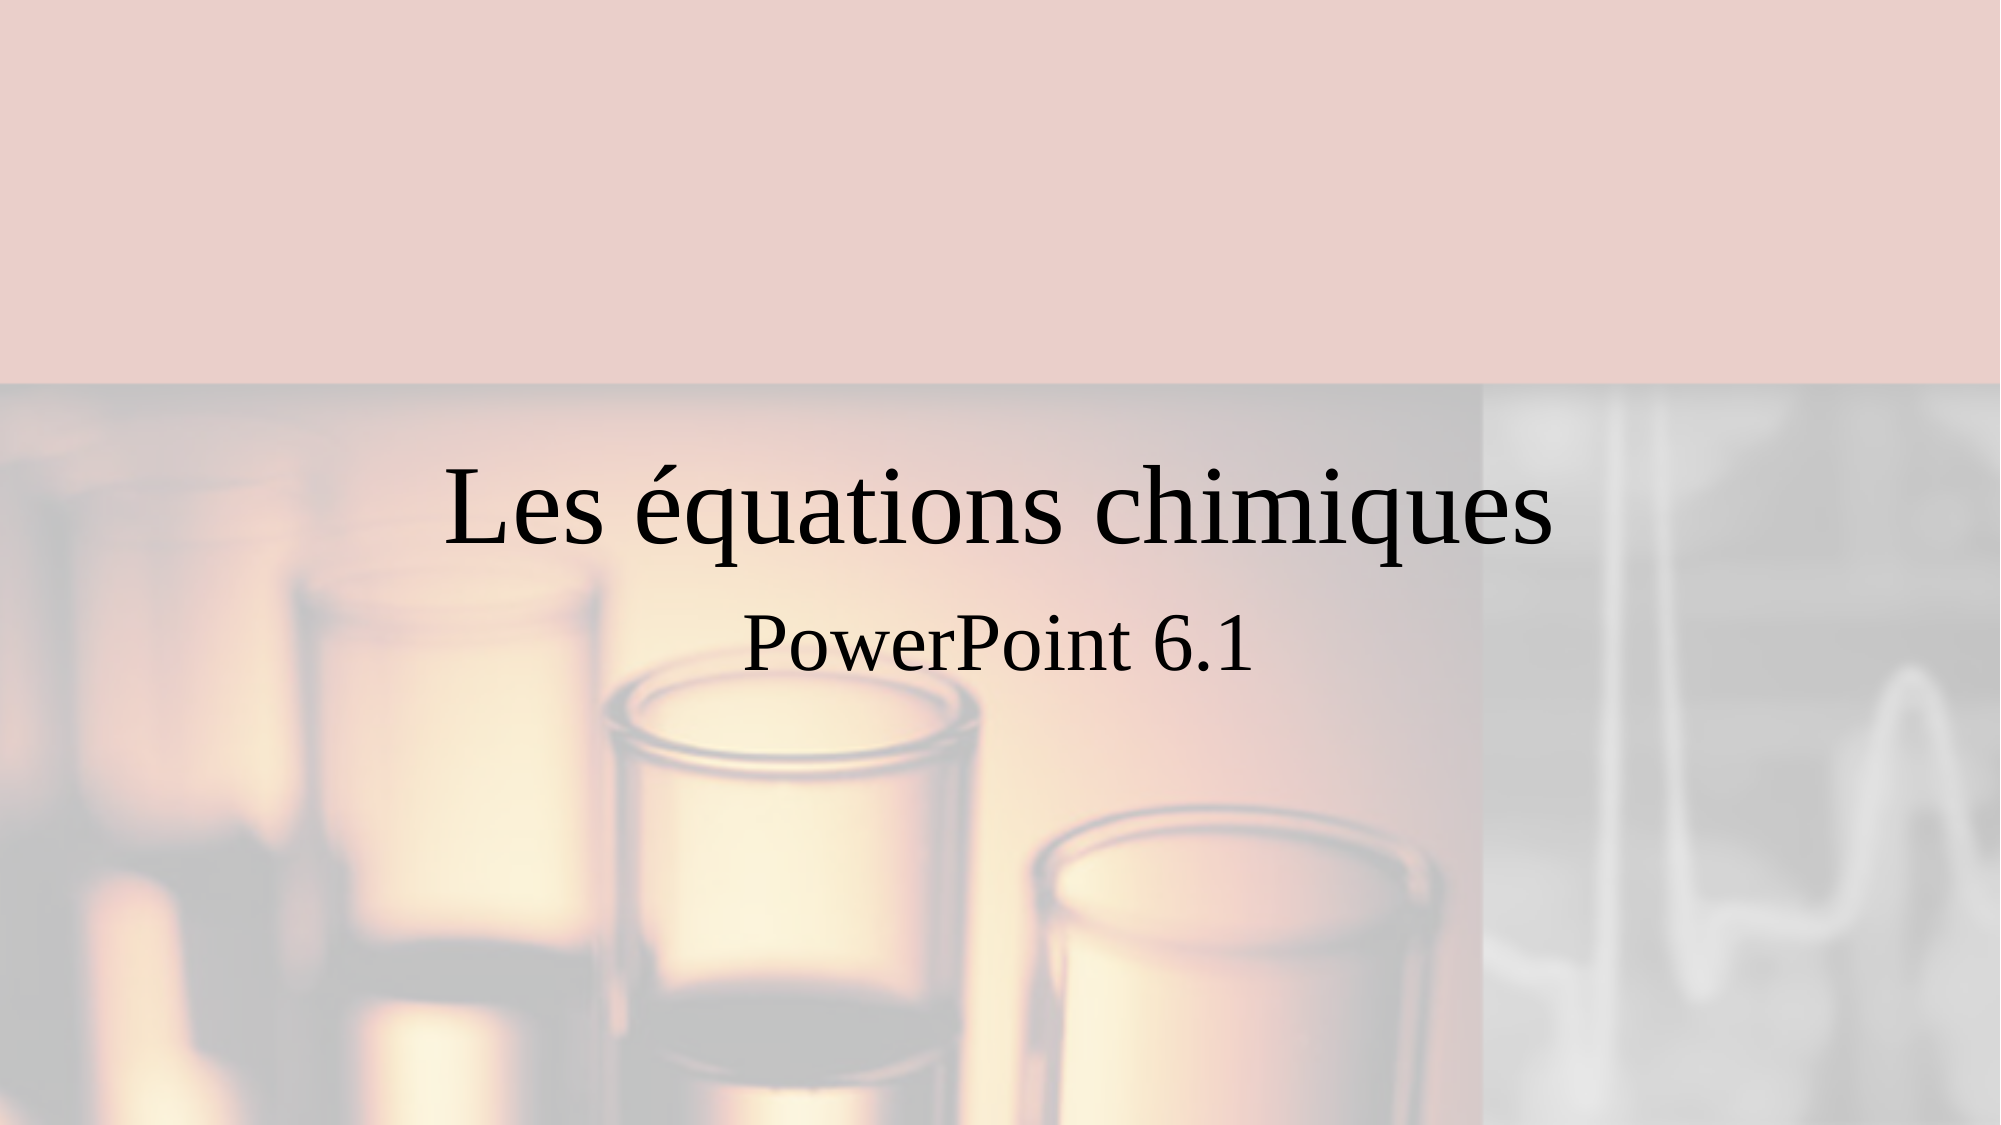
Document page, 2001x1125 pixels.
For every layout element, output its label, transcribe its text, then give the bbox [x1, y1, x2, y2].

subtitle PowerPoint 6.1 [249, 590, 1750, 947]
title Les équations chimiques [249, 184, 1750, 576]
